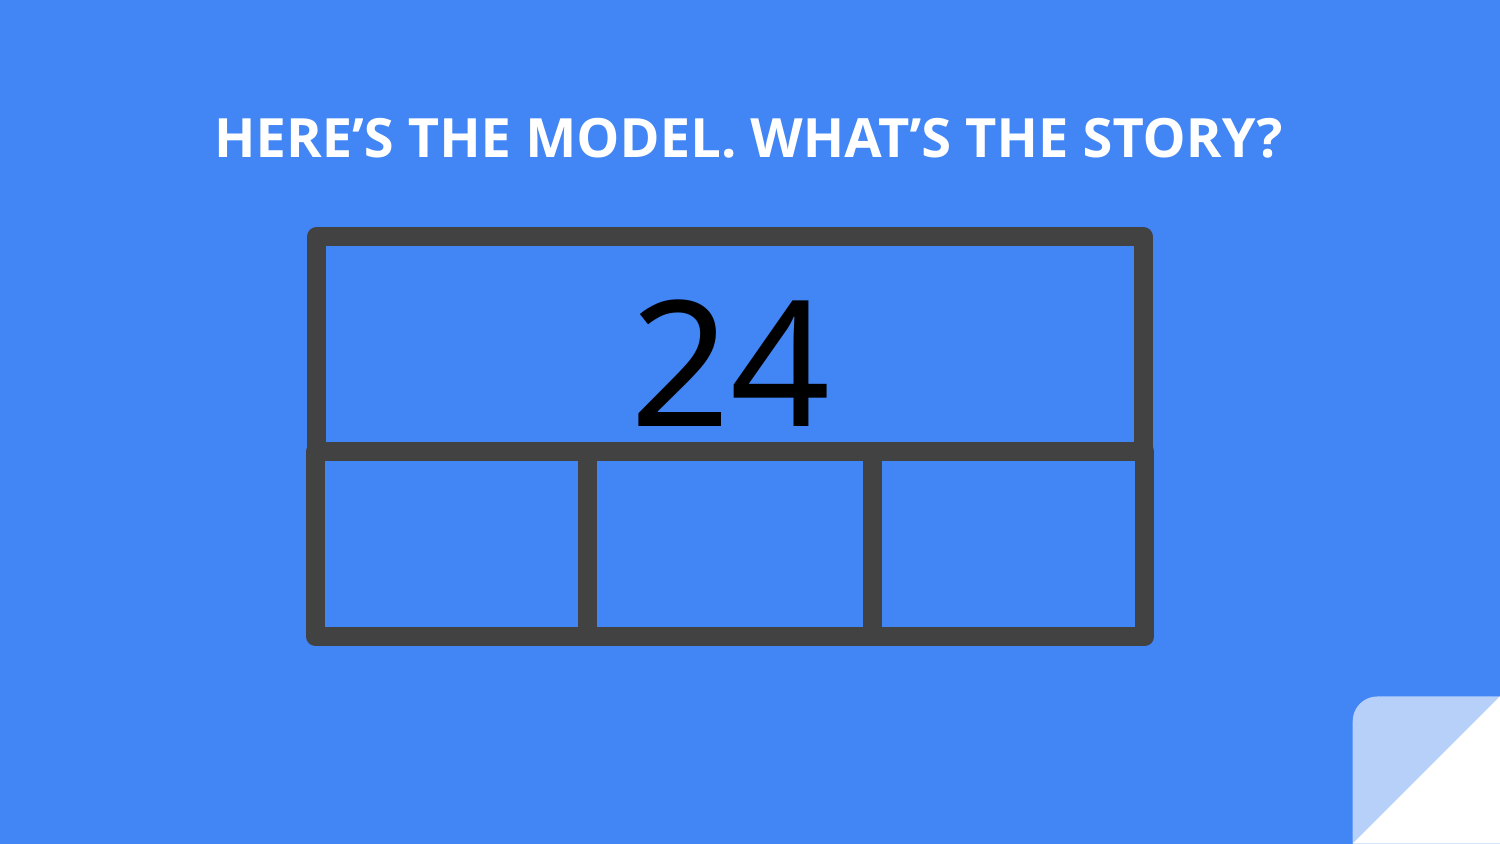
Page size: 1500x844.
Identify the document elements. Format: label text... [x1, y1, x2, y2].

title HERE’S THE MODEL. WHAT’S THE STORY? [6, 45, 1492, 183]
text_box 24 [325, 236, 1135, 477]
text_box [1135, 236, 1144, 451]
text_box [872, 451, 1145, 637]
text_box [587, 451, 872, 637]
text_box [315, 451, 587, 637]
text_box [316, 236, 325, 451]
